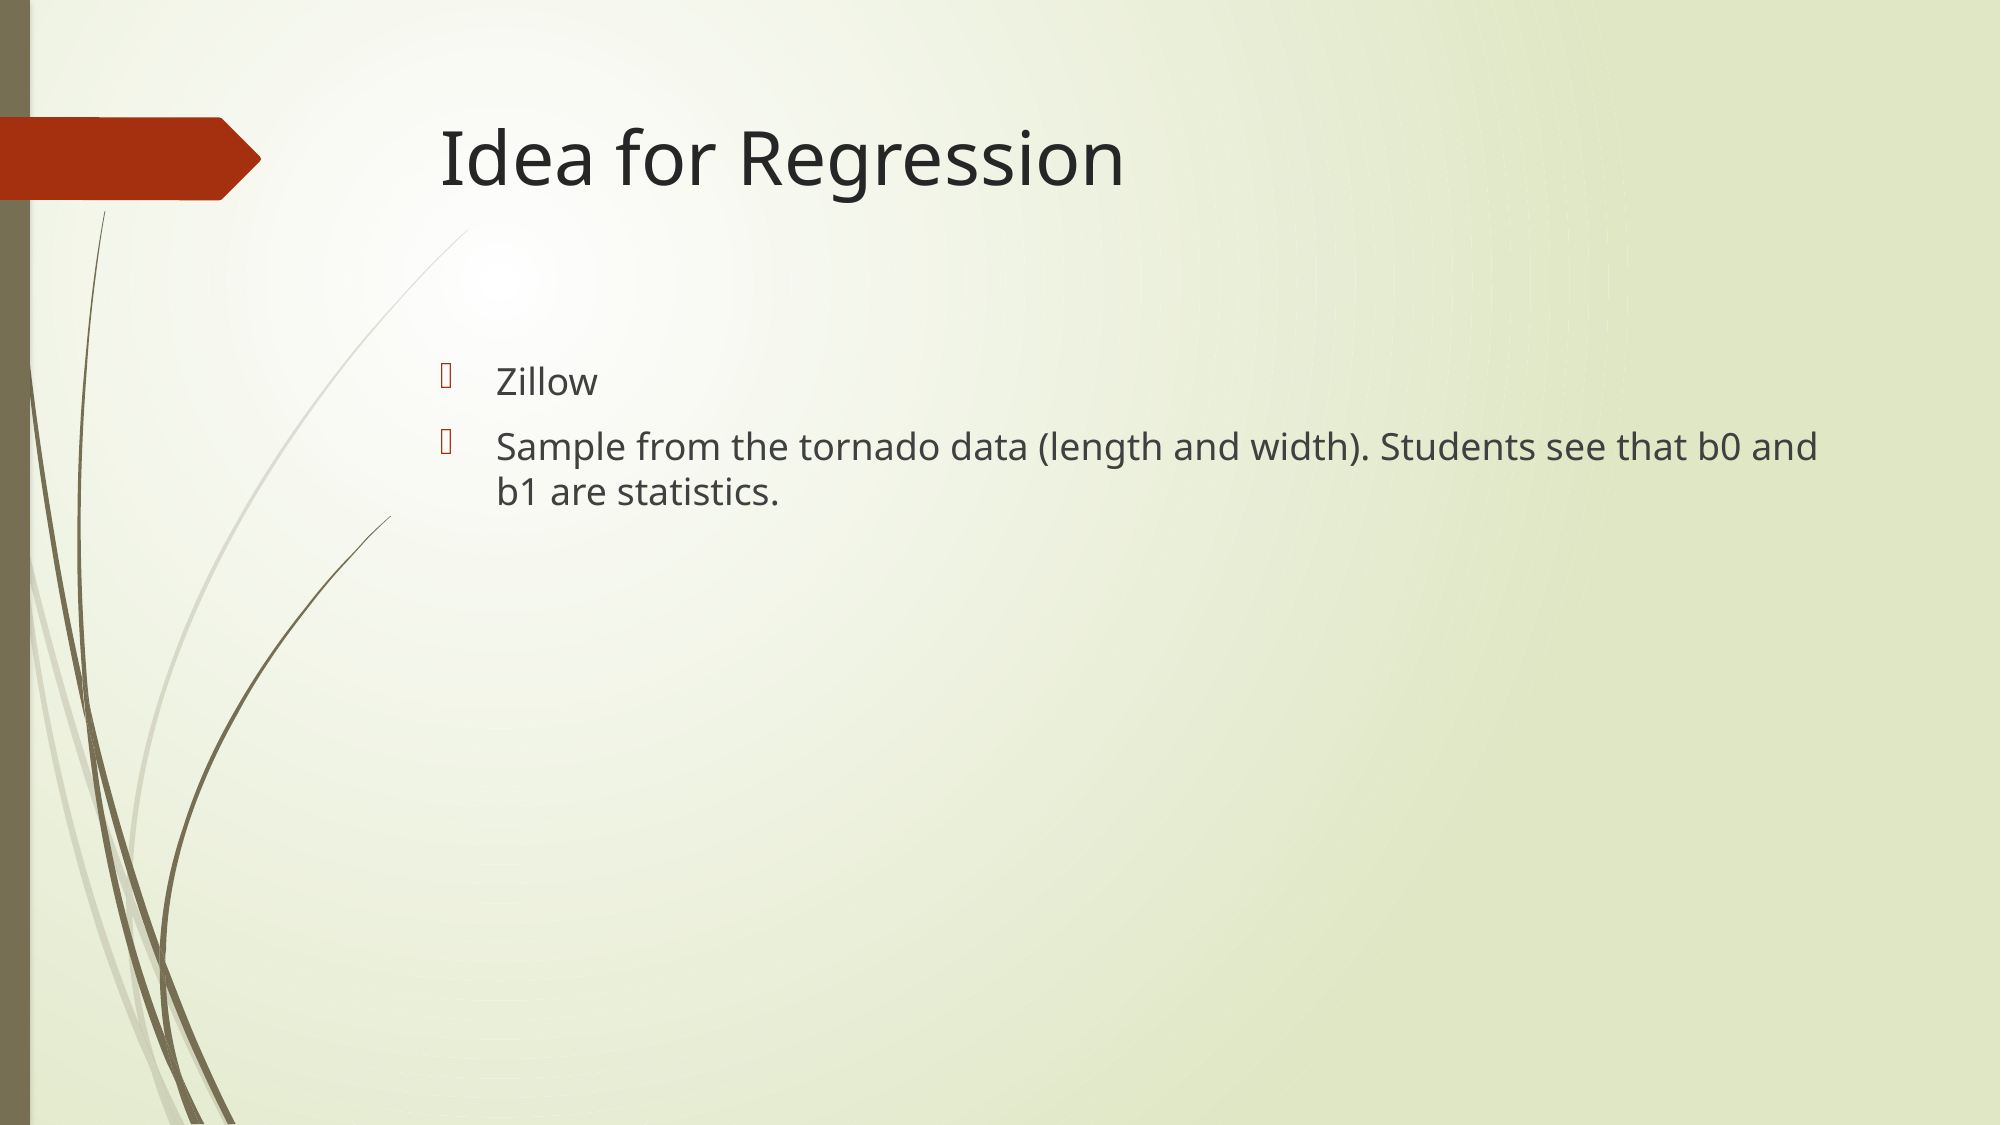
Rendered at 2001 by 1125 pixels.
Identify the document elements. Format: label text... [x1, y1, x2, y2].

title Idea for Regression [425, 102, 1888, 313]
list Zillow Sample from the tornado data (length and width). Students see that b0 and b1 are statistics. [424, 350, 1888, 970]
